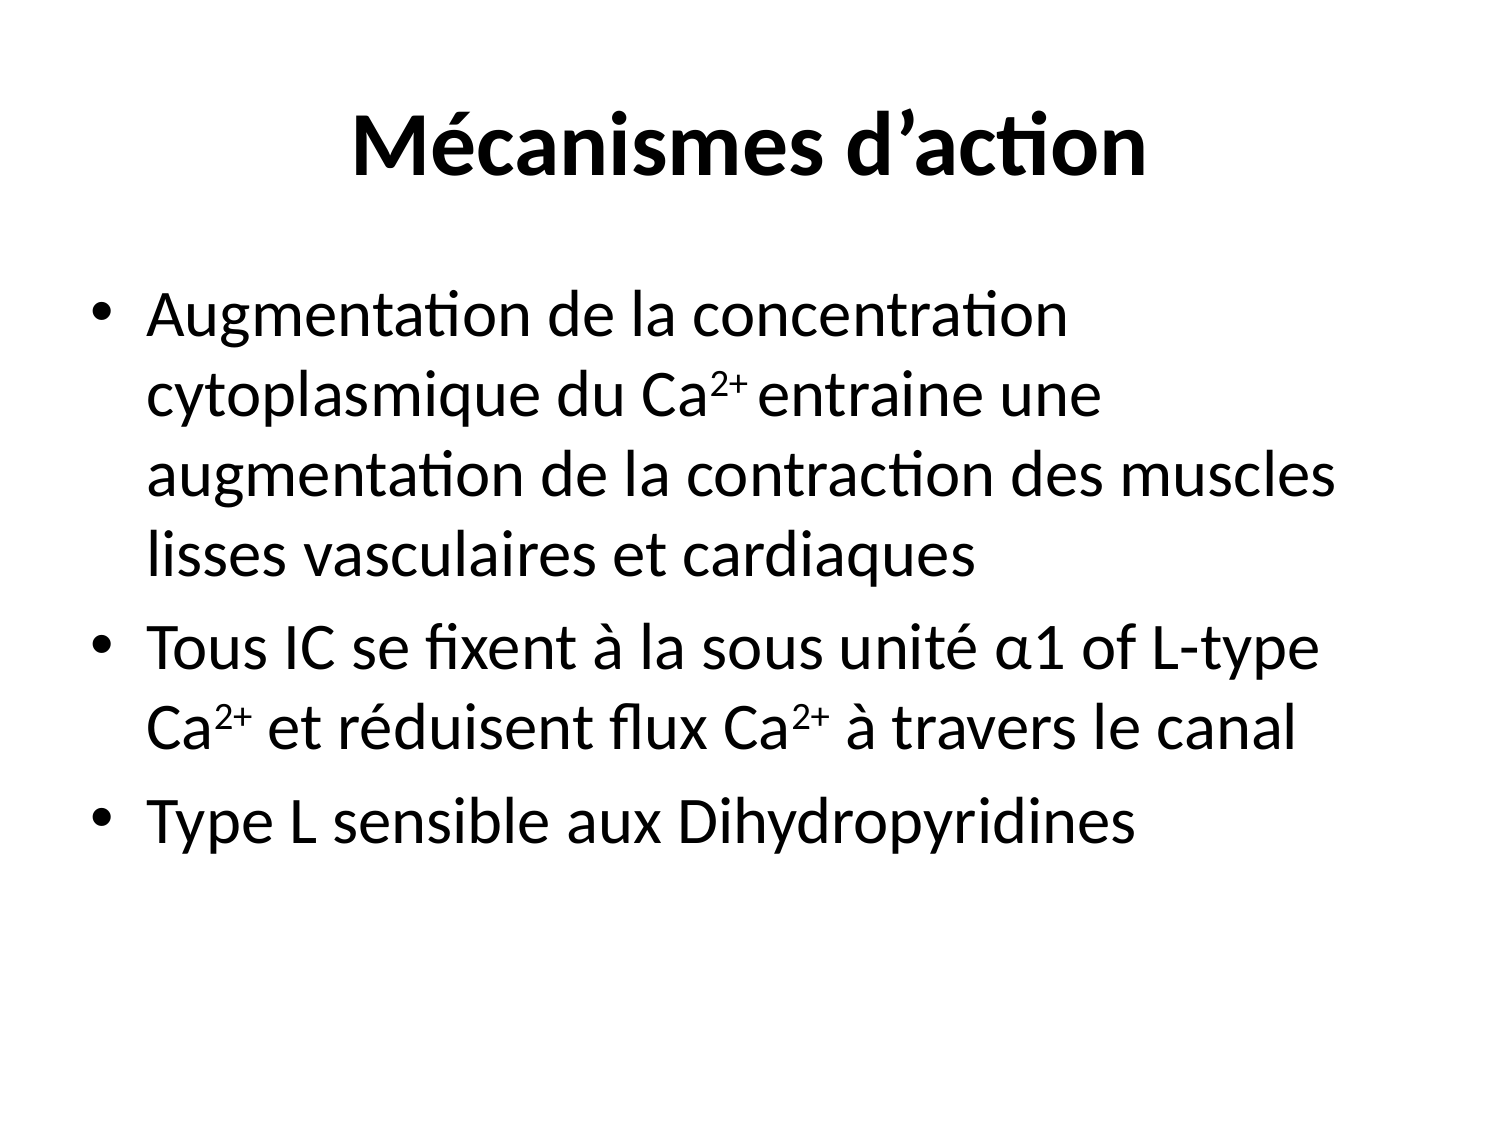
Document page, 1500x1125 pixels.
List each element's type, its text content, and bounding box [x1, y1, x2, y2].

list Augmentation de la concentration cytoplasmique du Ca2+ entraine une augmentation de la contraction des muscles lisses vasculaires et cardiaques Tous IC se fixent à la sous unité α1 of L-type Ca2+ et réduisent flux Ca2+ à travers le canal Type L sensible aux Dihydropyridines [75, 262, 1425, 1005]
title Mécanismes d’action [75, 45, 1425, 233]
